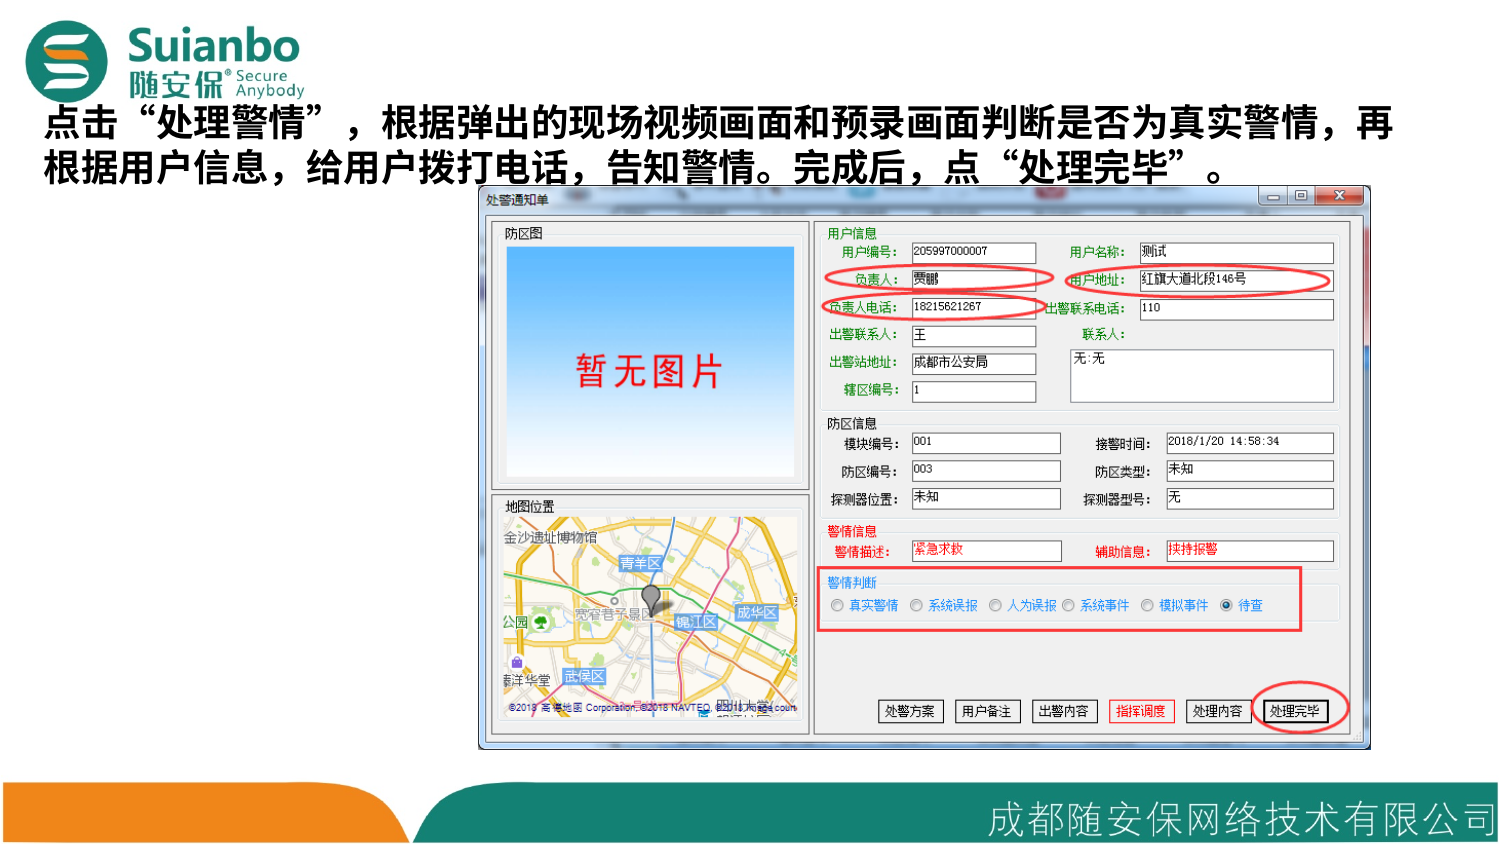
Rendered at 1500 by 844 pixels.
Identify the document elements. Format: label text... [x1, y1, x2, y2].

picture [1, 0, 1499, 844]
text_box 点击“处理警情”，根据弹出的现场视频画面和预录画面判断是否为真实警情，再 根据用户信息，给用户拨打电话，告知警情。完成后，点“处理完毕”。 [29, 91, 1409, 196]
